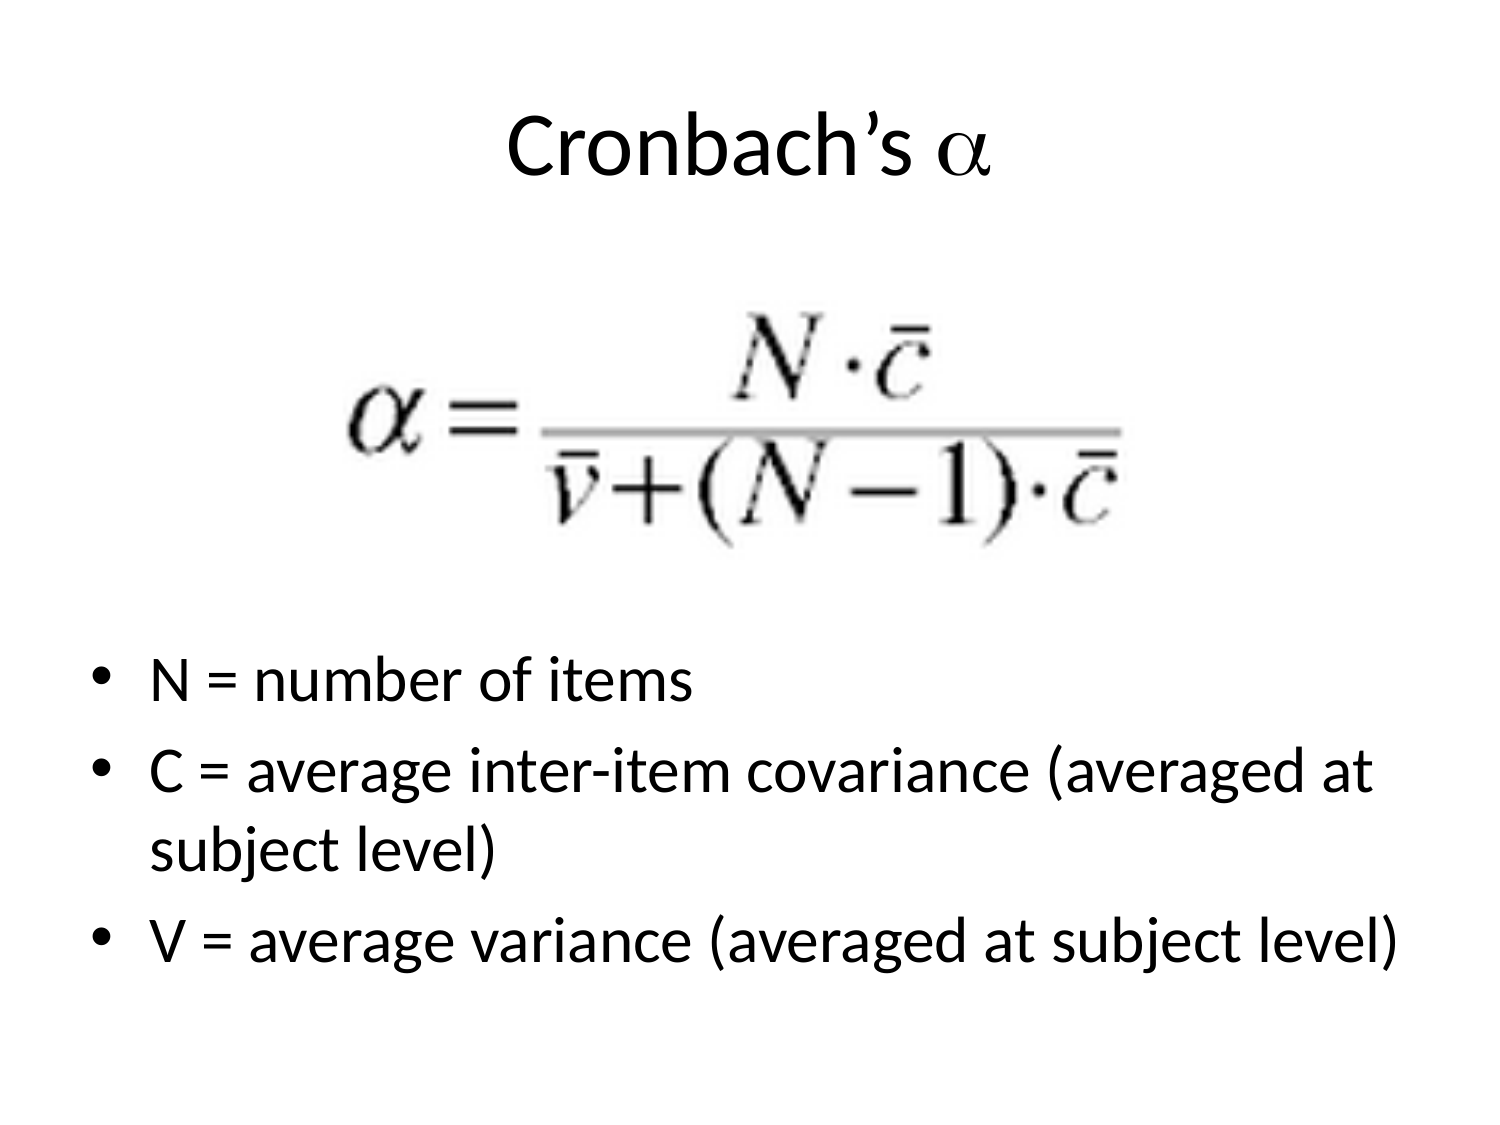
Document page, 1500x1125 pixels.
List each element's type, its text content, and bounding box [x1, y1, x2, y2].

title Cronbach’s a [75, 45, 1425, 233]
list N = number of items C = average inter-item covariance (averaged at subject level) V = average variance (averaged at subject level) [75, 262, 1425, 1005]
picture [287, 287, 1225, 569]
